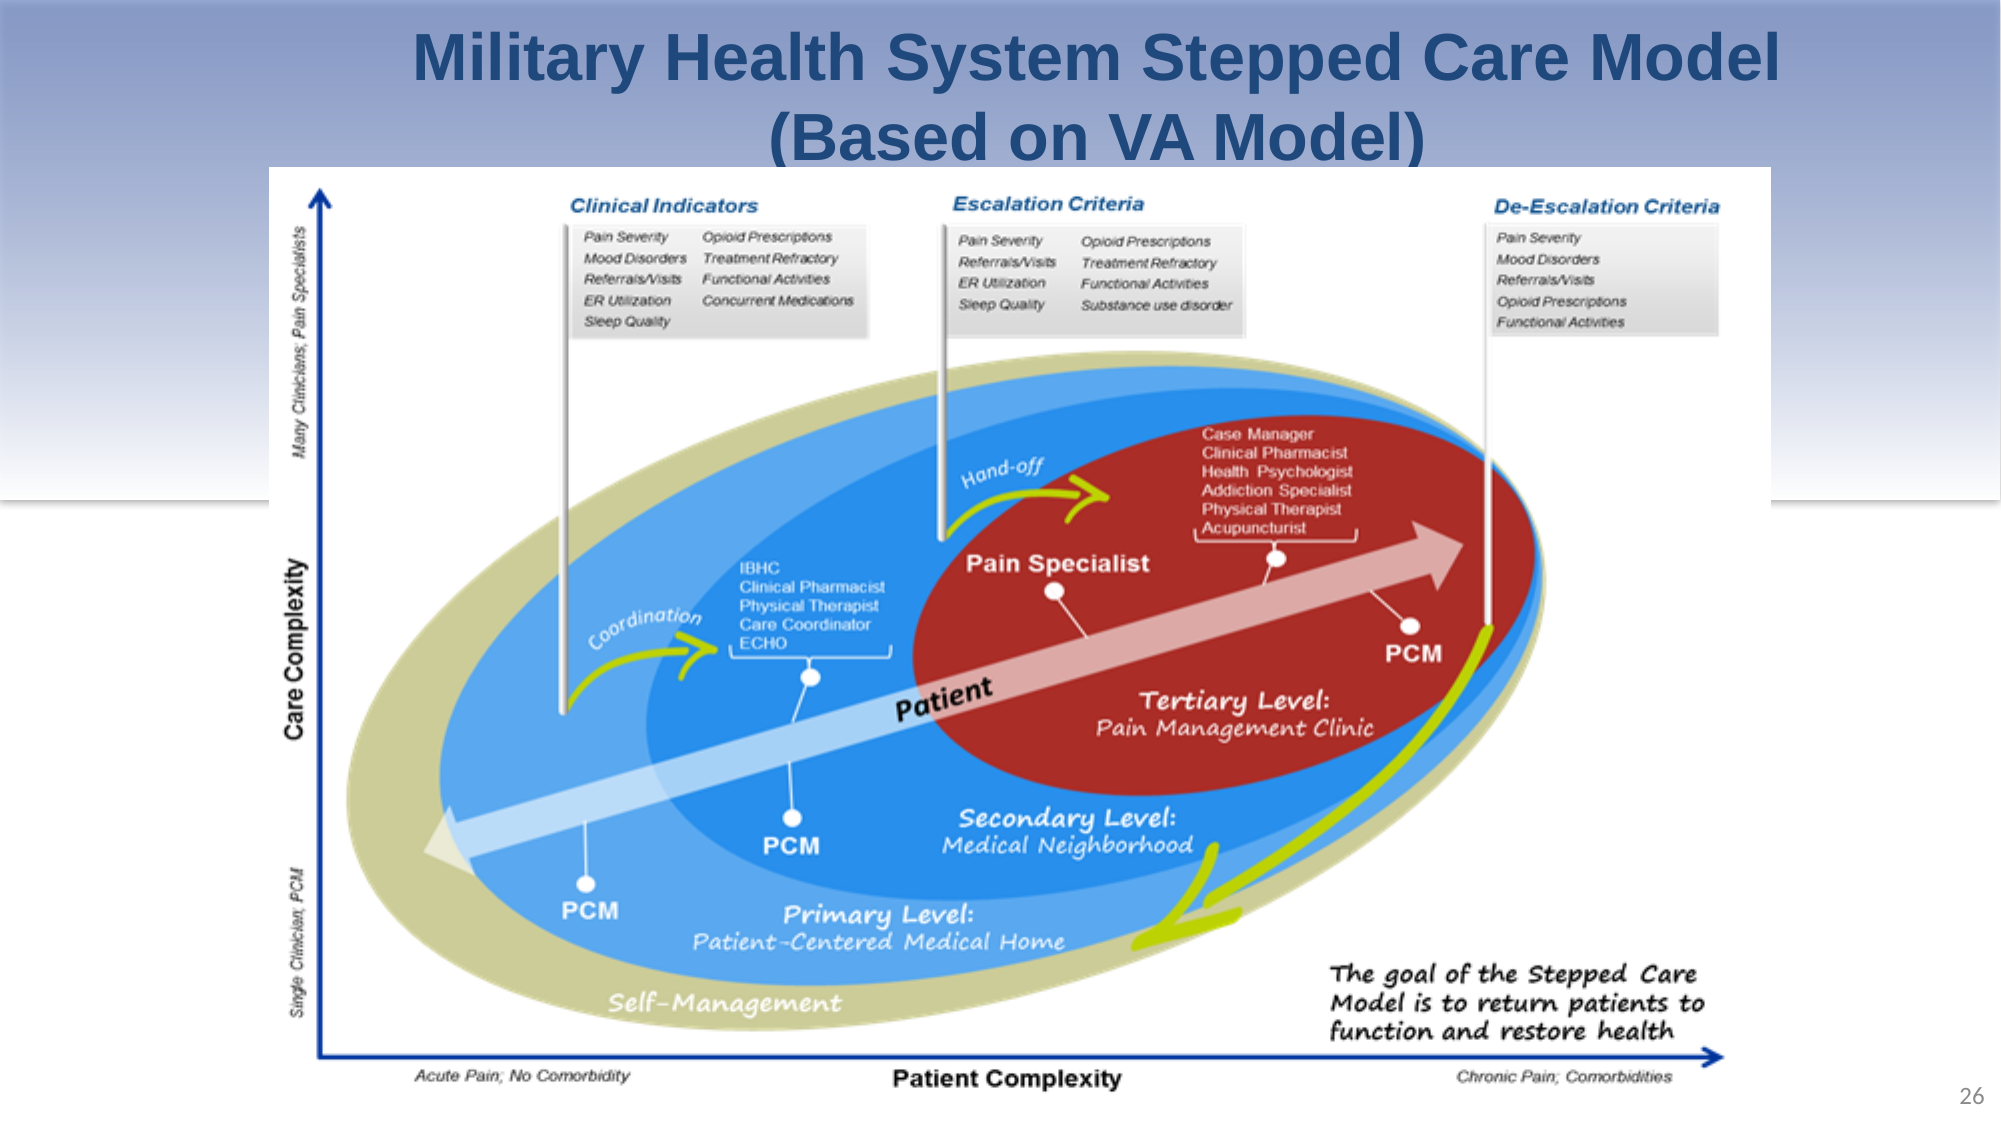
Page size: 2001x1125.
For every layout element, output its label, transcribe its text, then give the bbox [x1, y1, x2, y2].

slide_number 26 [1533, 1065, 2000, 1125]
title Military Health System Stepped Care Model (Based on VA Model) [328, 0, 1868, 188]
picture [269, 167, 1772, 1106]
